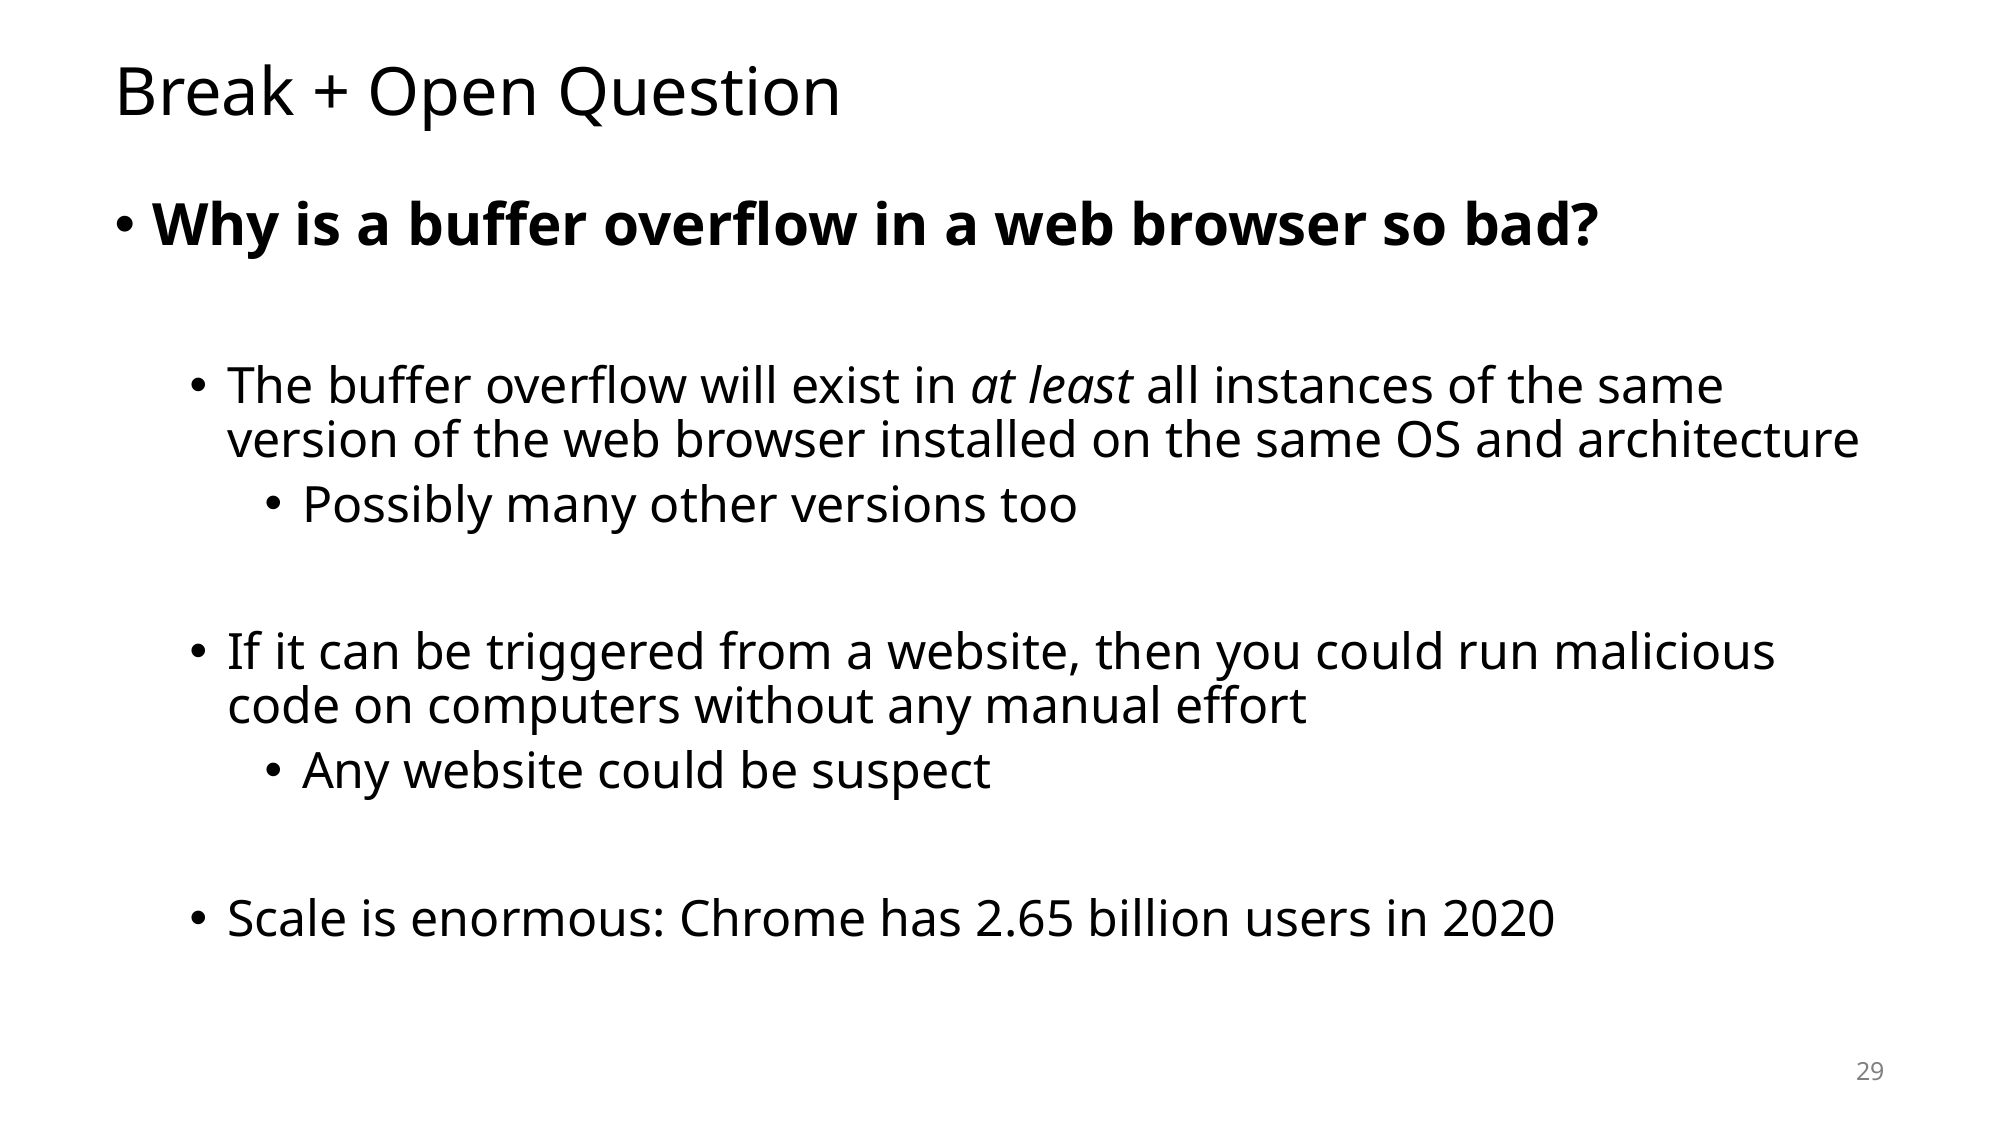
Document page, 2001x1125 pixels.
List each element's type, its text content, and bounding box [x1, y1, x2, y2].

slide_number 29 [1749, 1042, 1900, 1103]
title Break + Open Question [99, 37, 1900, 150]
list Why is a buffer overflow in a web browser so bad? The buffer overflow will exist in at least all instances of the same version of the web browser installed on the same OS and architecture Possibly many other versions too If it can be triggered from a website, then you could run malicious code on computers without any manual effort Any website could be suspect Scale is enormous: Chrome has 2.65 billion users in 2020 [99, 187, 1900, 1013]
